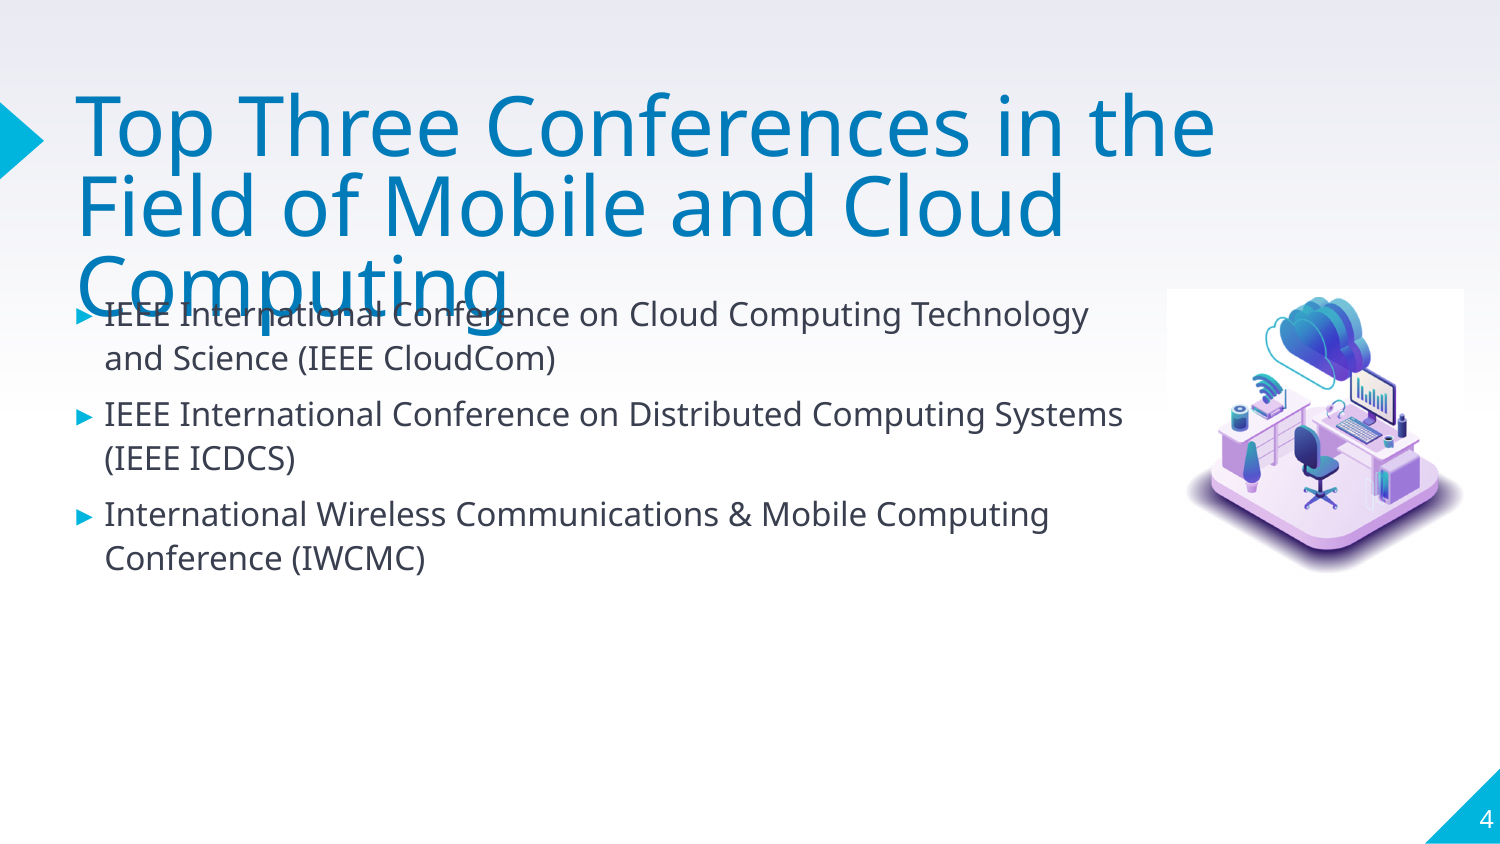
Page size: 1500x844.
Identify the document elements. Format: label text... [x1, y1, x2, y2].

slide_number 4 [1418, 760, 1494, 838]
title Top Three Conferences in the Field of Mobile and Cloud Computing [75, 92, 1417, 270]
picture [1166, 288, 1464, 584]
list IEEE International Conference on Cloud Computing Technology and Science (IEEE CloudCom) IEEE International Conference on Distributed Computing Systems (IEEE ICDCS) International Wireless Communications & Mobile Computing Conference (IWCMC) [76, 289, 1157, 723]
